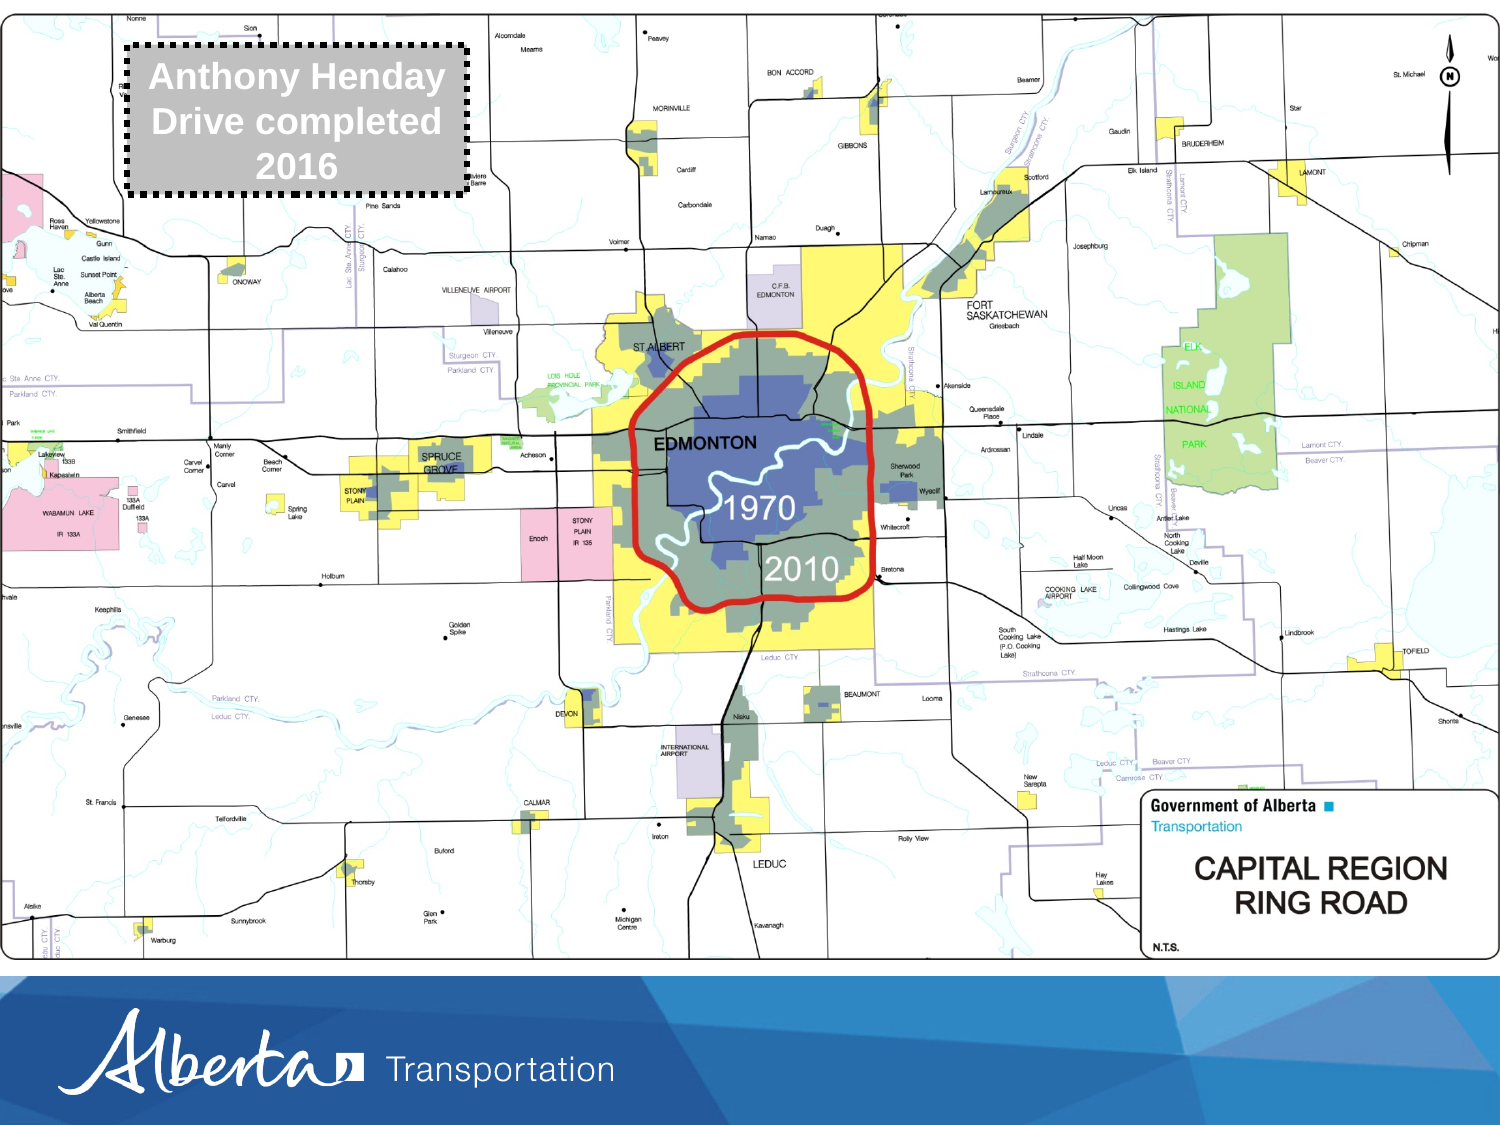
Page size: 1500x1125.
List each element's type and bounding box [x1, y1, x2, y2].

list [0, 13, 1500, 960]
picture [0, 976, 1500, 1125]
